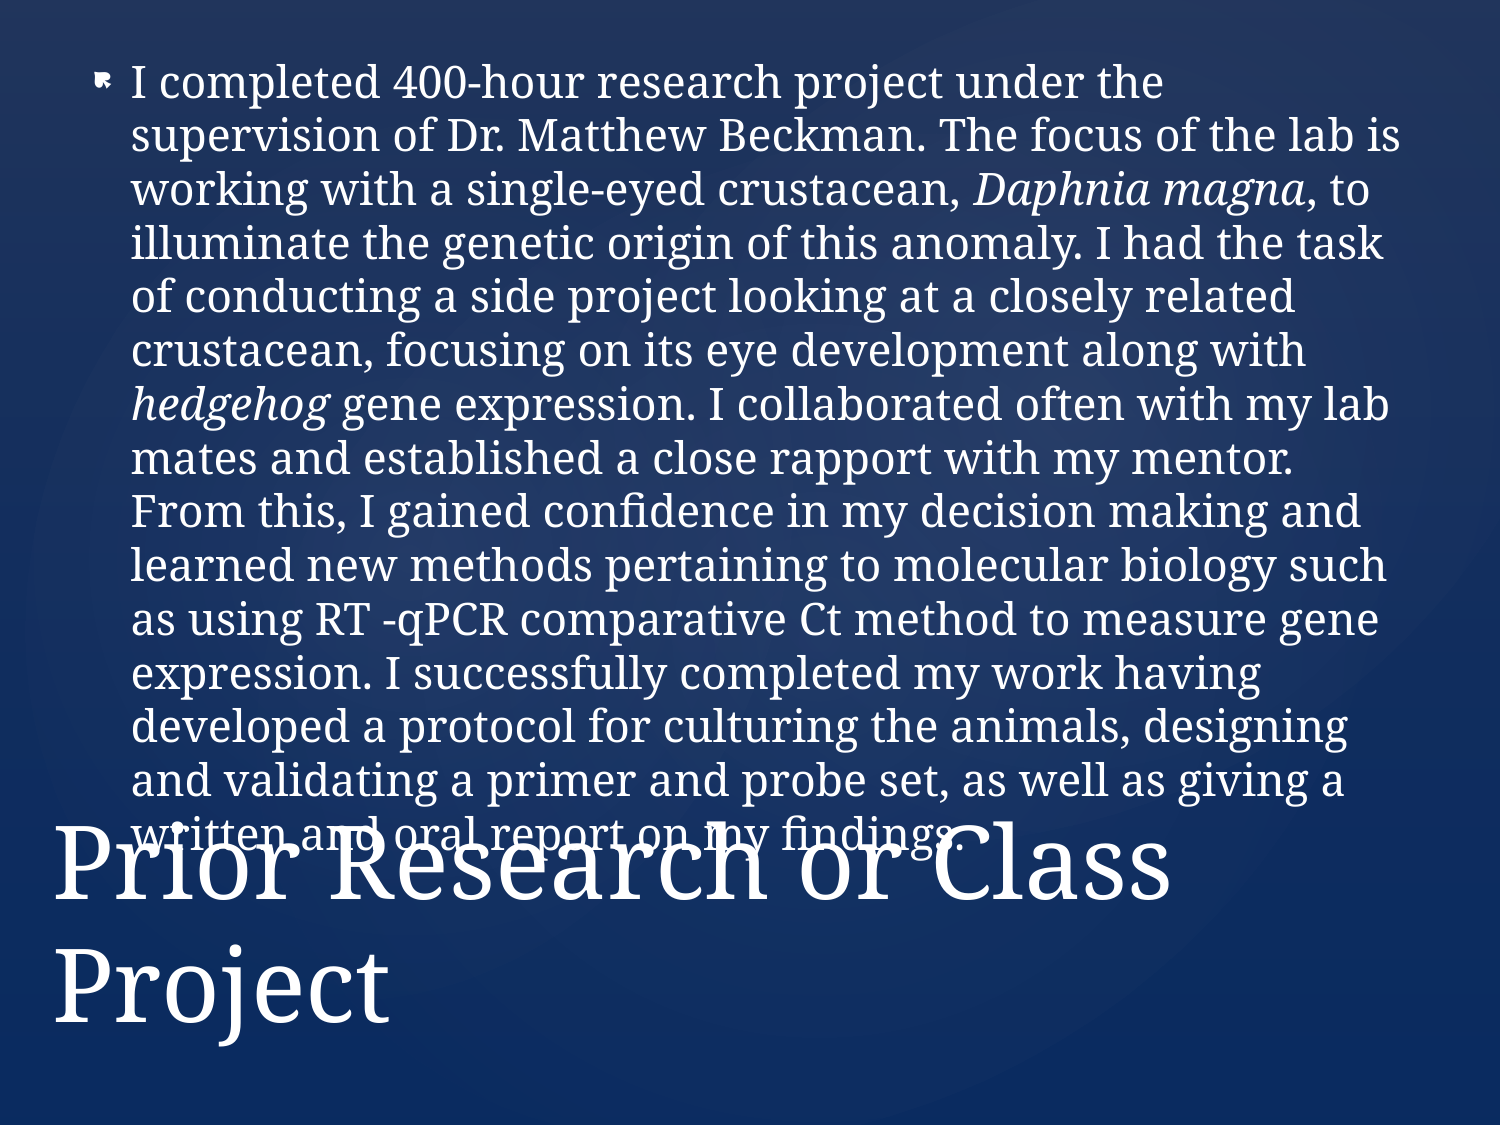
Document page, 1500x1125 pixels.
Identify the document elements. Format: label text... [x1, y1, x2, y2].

title Prior Research or Class Project [37, 900, 1463, 1050]
list I completed 400-hour research project under the supervision of Dr. Matthew Beckman. The focus of the lab is working with a single-eyed crustacean, Daphnia magna, to illuminate the genetic origin of this anomaly. I had the task of conducting a side project looking at a closely related crustacean, focusing on its eye development along with hedgehog gene expression. I collaborated often with my lab mates and established a close rapport with my mentor. From this, I gained confidence in my decision making and learned new methods pertaining to molecular biology such as using RT -qPCR comparative Ct method to measure gene expression. I successfully completed my work having developed a protocol for culturing the animals, designing and validating a primer and probe set, as well as giving a written and oral report on my findings. [75, 37, 1425, 875]
